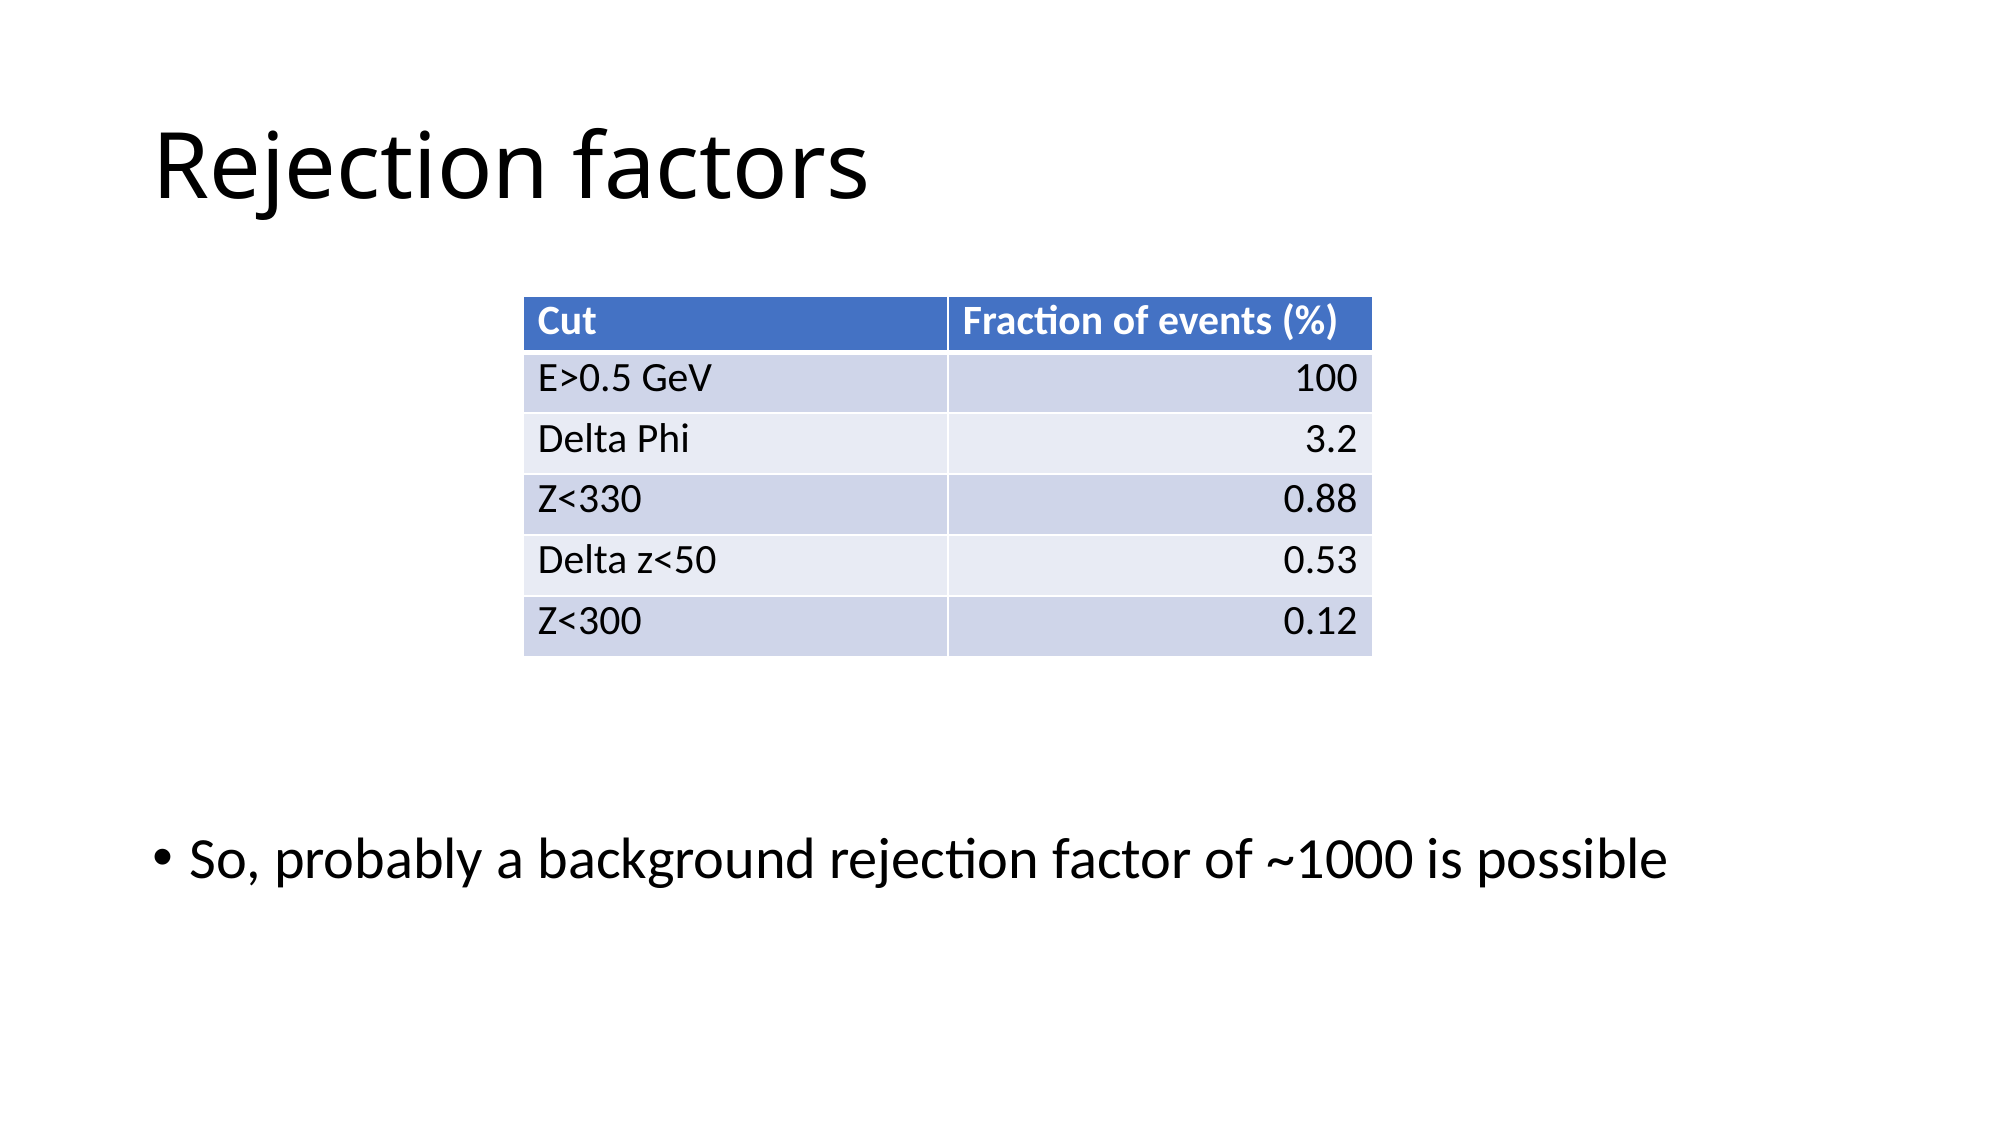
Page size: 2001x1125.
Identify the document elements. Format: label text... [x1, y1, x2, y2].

table_cell 0.53 [949, 536, 1372, 595]
table_cell 0.12 [949, 597, 1372, 656]
list So, probably a background rejection factor of ~1000 is possible [137, 820, 1863, 1014]
title Rejection factors [137, 59, 1863, 278]
table_cell Z<300 [524, 597, 947, 656]
table_cell E>0.5 GeV [524, 355, 947, 412]
table_cell 3.2 [949, 414, 1372, 473]
table_cell 0.88 [949, 475, 1372, 534]
table_header Fraction of events (%) [949, 297, 1372, 350]
table_cell Delta z<50 [524, 536, 947, 595]
table_cell 100 [949, 355, 1372, 412]
table_cell Z<330 [524, 475, 947, 534]
table_cell Delta Phi [524, 414, 947, 473]
table_header Cut [524, 297, 947, 350]
